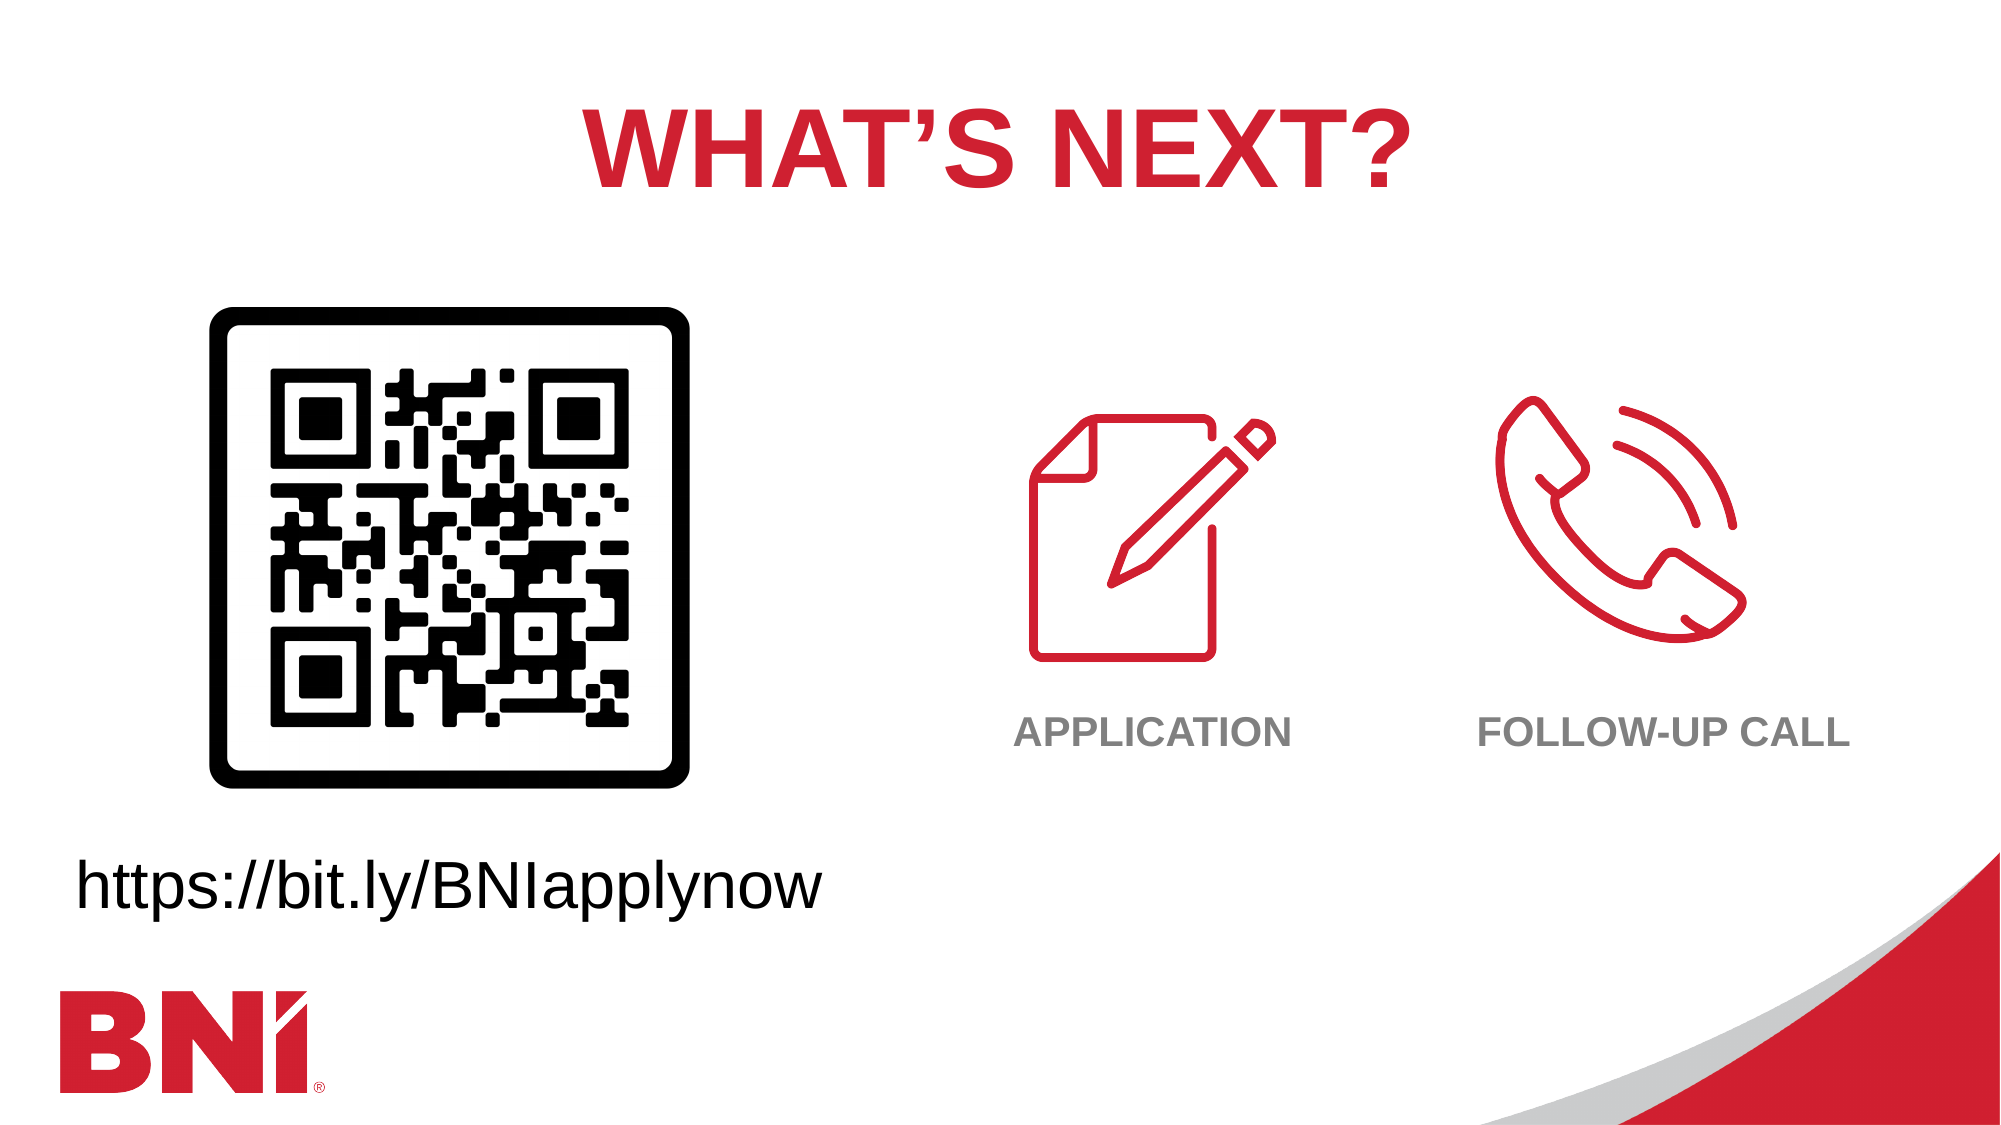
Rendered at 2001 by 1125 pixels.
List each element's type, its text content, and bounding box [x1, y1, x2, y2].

picture [1483, 382, 1759, 658]
text_box WHAT’S NEXT? [299, 90, 1701, 213]
text_box APPLICATION [936, 696, 1369, 762]
text_box https://bit.ly/BNIapplynow [41, 834, 858, 930]
picture [60, 991, 325, 1093]
picture [1015, 400, 1290, 676]
picture [209, 307, 690, 804]
picture [1479, 852, 2000, 1125]
text_box FOLLOW-UP CALL [1448, 696, 1880, 762]
